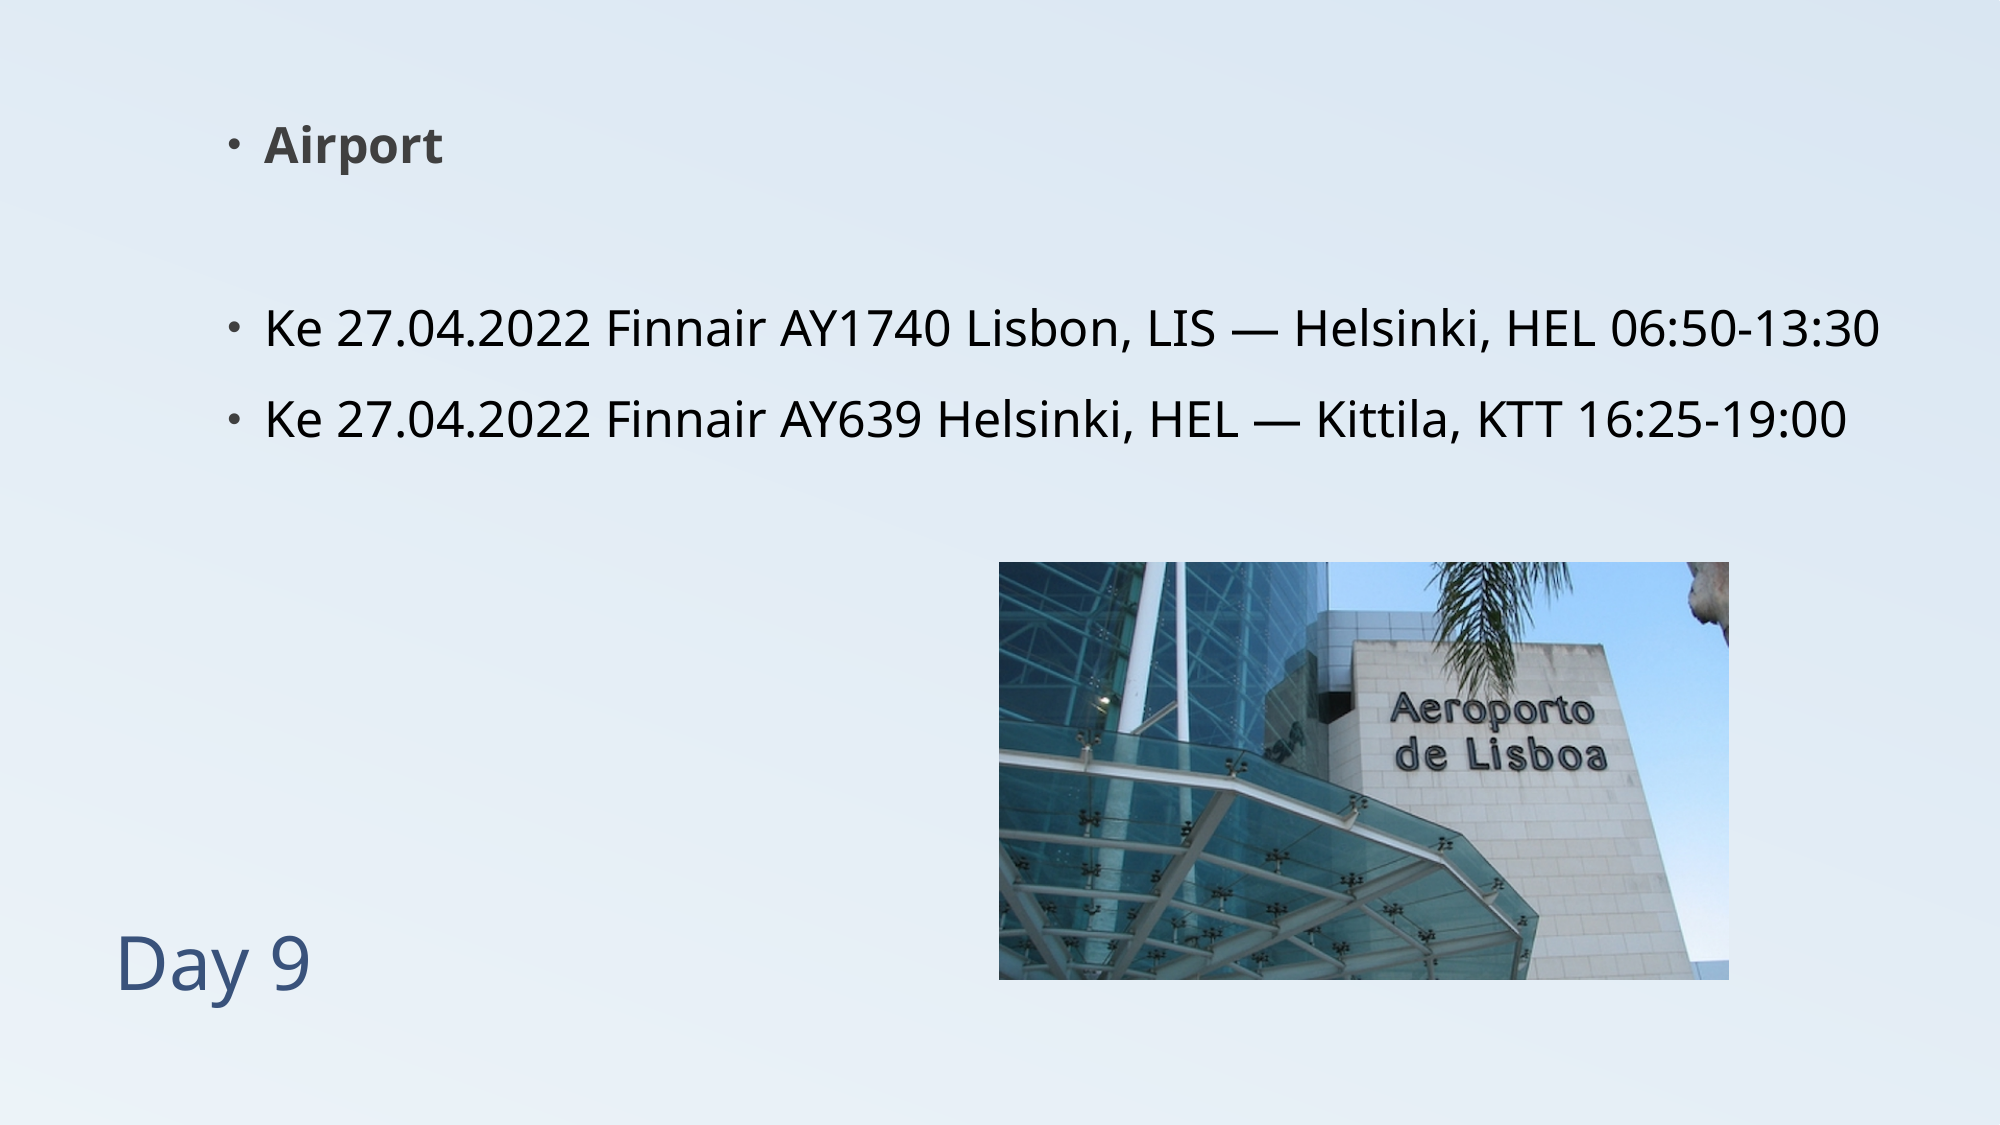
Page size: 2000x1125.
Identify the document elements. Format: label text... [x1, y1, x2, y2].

title Day 9 [99, 837, 1900, 1013]
picture [999, 562, 1729, 980]
list Airport Ke 27.04.2022 Finnair AY1740 Lisbon, LIS — Helsinki, HEL 06:50-13:30 Ke 27.04.2022 Finnair AY639 Helsinki, HEL — Kittila, KTT 16:25-19:00 [212, 112, 1900, 800]
